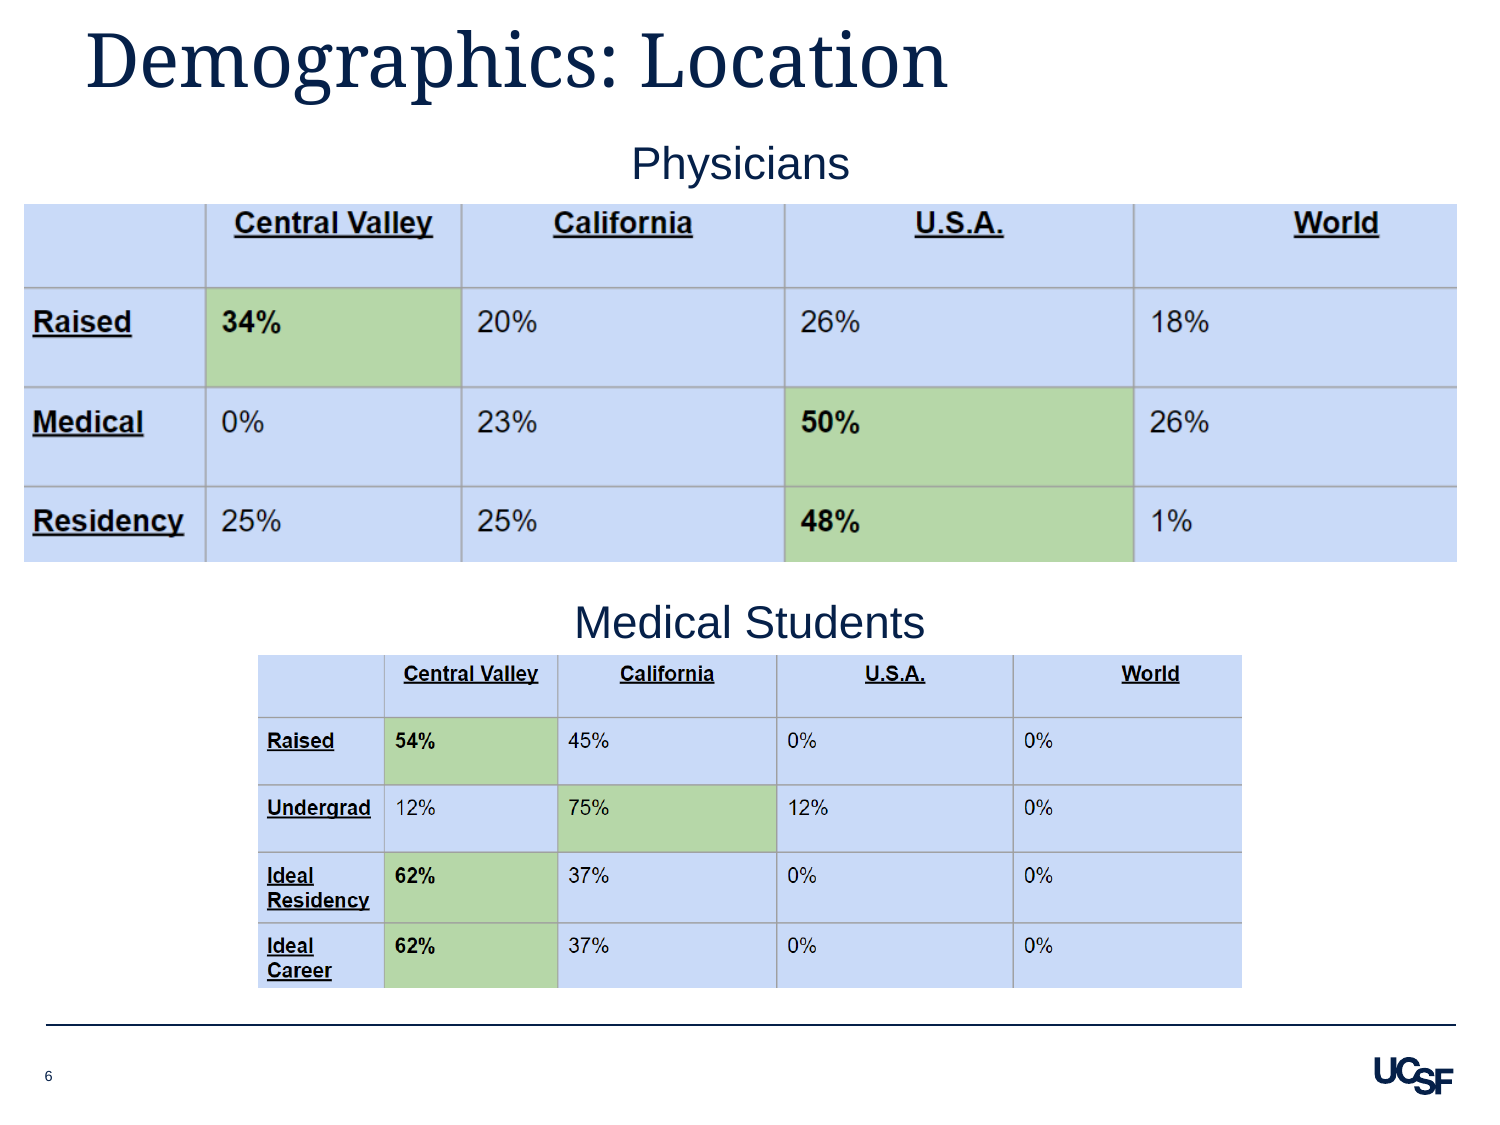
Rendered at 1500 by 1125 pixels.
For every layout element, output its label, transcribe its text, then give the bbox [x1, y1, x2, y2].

picture [257, 655, 1242, 989]
title Demographics: Location [70, 10, 1412, 111]
slide_number ‹#› [44, 1058, 85, 1085]
picture [24, 204, 1457, 562]
text_box Physicians [494, 110, 987, 203]
text_box Medical Students [503, 571, 996, 654]
